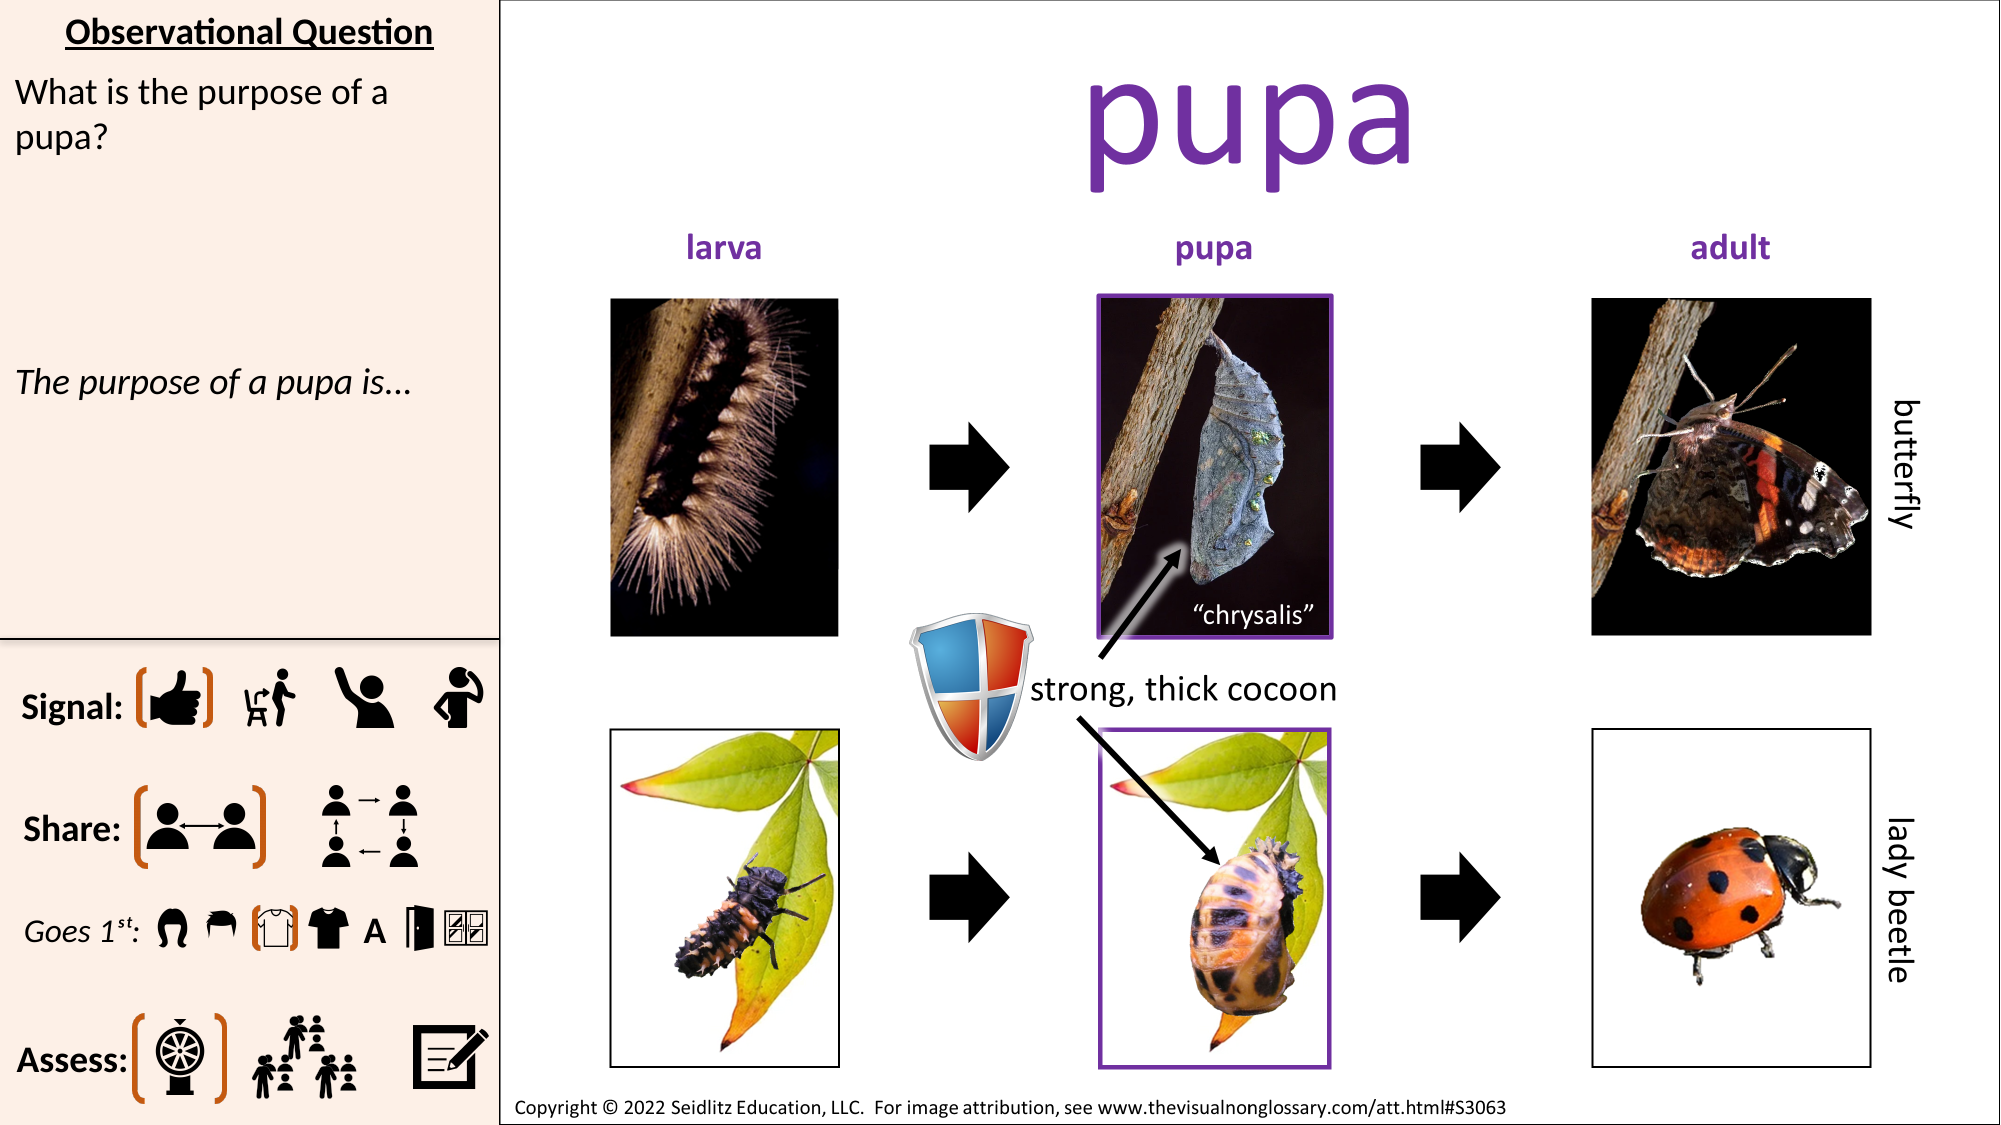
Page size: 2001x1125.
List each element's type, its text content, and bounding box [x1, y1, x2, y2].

text_box Signal: [6, 674, 136, 735]
text_box Assess: [1, 1027, 127, 1088]
picture [149, 905, 196, 952]
picture [334, 667, 395, 728]
picture [320, 785, 419, 868]
text_box Goes 1ˢᵗ: [9, 901, 156, 957]
picture [499, 0, 2000, 1125]
picture [397, 905, 490, 952]
picture [132, 1013, 227, 1105]
picture [252, 905, 299, 952]
picture [239, 1015, 358, 1100]
picture [239, 667, 301, 728]
picture [202, 905, 241, 944]
picture [305, 905, 352, 952]
picture [413, 1019, 490, 1096]
text_box Share: [8, 796, 129, 857]
picture [134, 785, 266, 869]
text_box What is the purpose of a pupa? [0, 59, 494, 165]
text_box A [348, 898, 402, 959]
picture [136, 667, 214, 728]
text_box Observational Question [50, 0, 449, 59]
text_box The purpose of a pupa is... [0, 349, 494, 410]
picture [428, 667, 490, 728]
